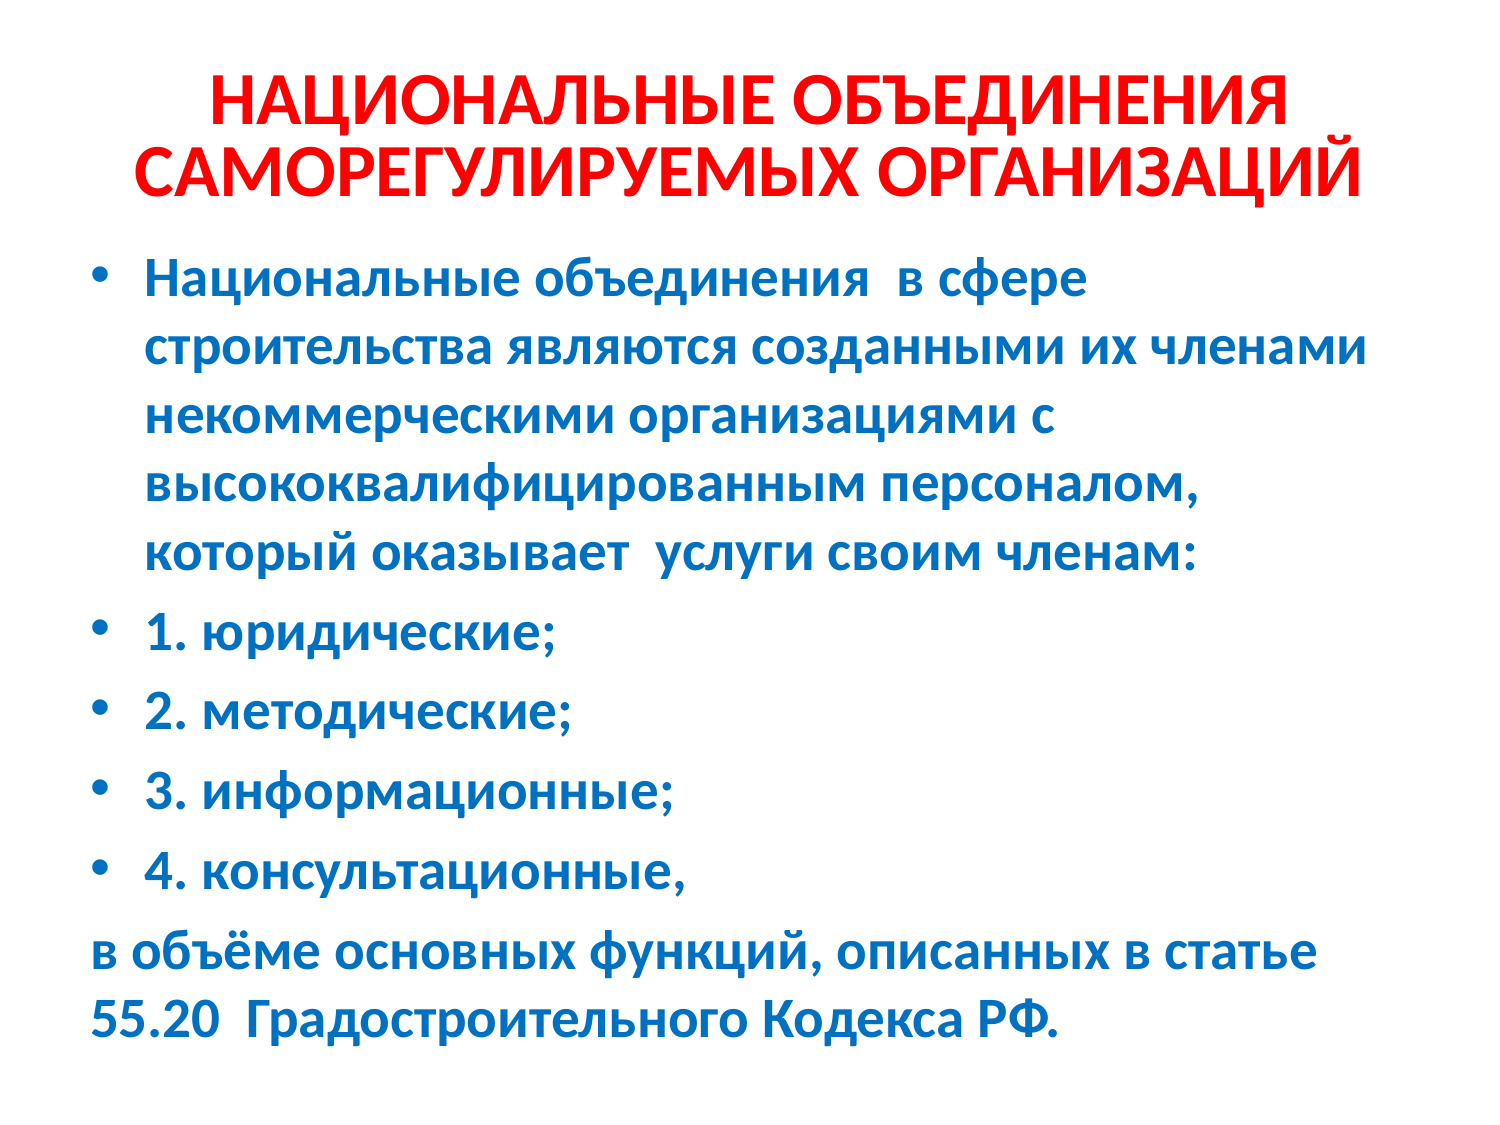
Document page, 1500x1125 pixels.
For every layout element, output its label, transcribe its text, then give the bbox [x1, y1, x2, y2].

title НАЦИОНАЛЬНЫЕ ОБЪЕДИНЕНИЯ САМОРЕГУЛИРУЕМЫХ ОРГАНИЗАЦИЙ [75, 45, 1425, 231]
list Национальные объединения в сфере строительства являются созданными их членами некоммерческими организациями с высококвалифицированным персоналом, который оказывает услуги своим членам: 1. юридические; 2. методические; 3. информационные; 4. консультационные, в объёме основных функций, описанных в статье 55.20 Градостроительного Кодекса РФ. [75, 231, 1425, 1059]
